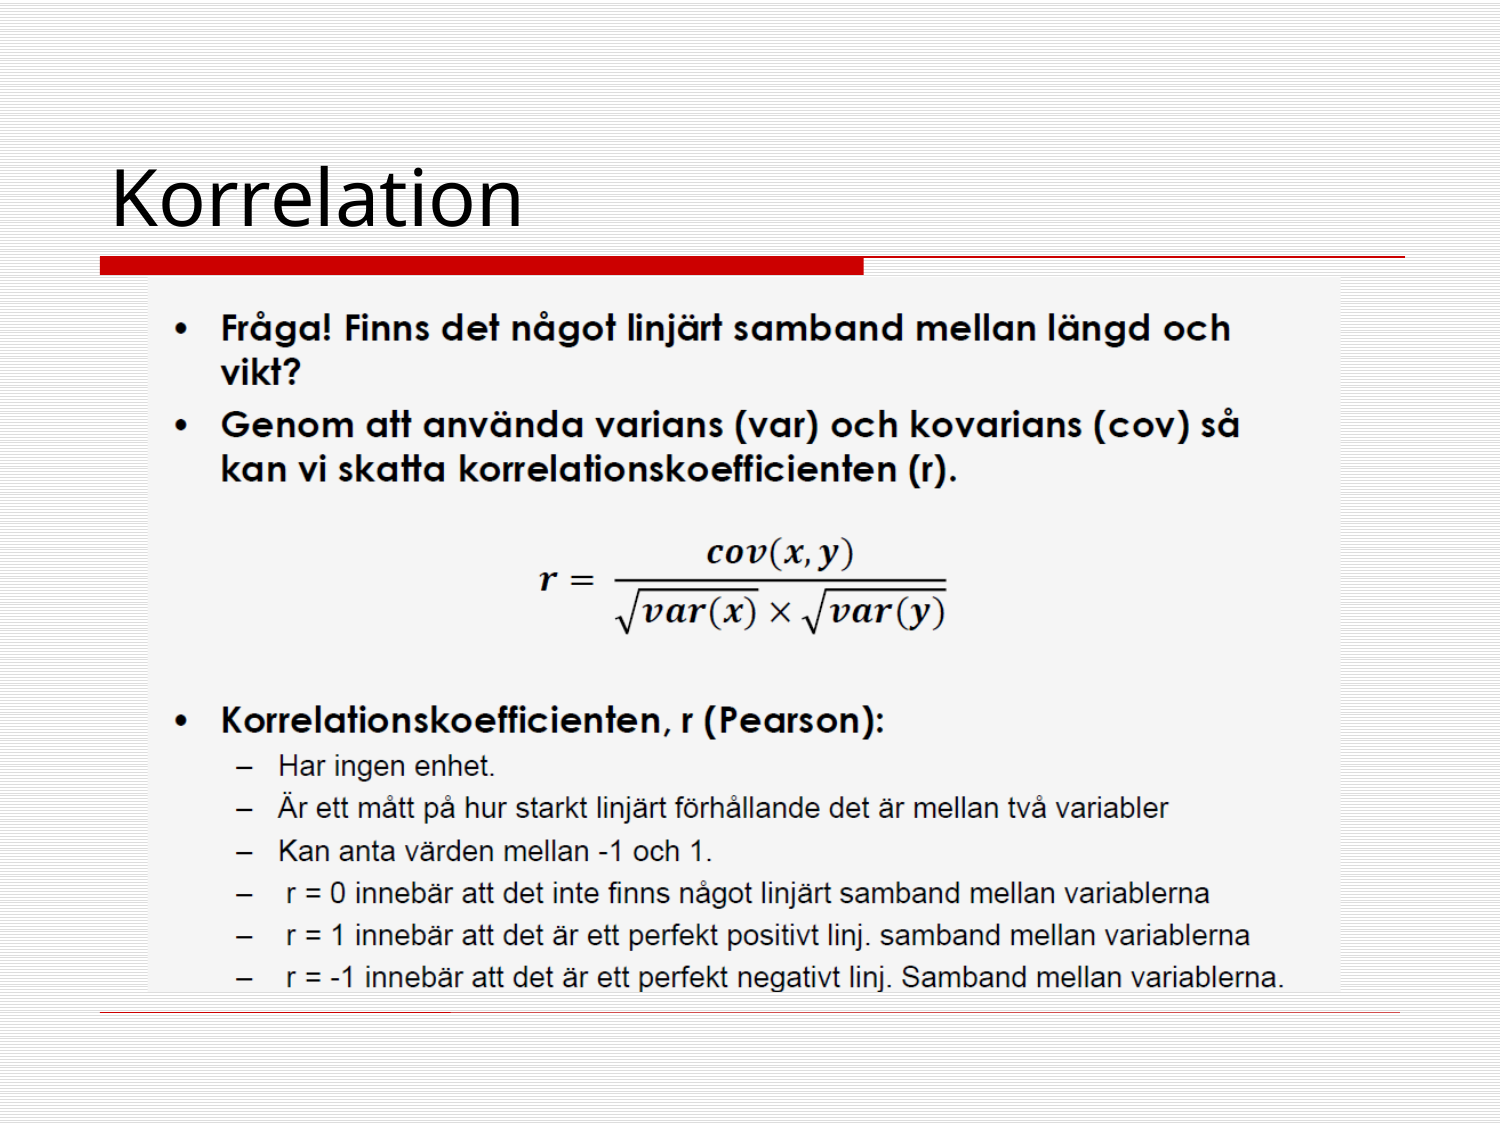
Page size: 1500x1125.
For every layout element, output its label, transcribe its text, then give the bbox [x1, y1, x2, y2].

title Korrelation [94, 50, 1407, 250]
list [147, 277, 1341, 992]
